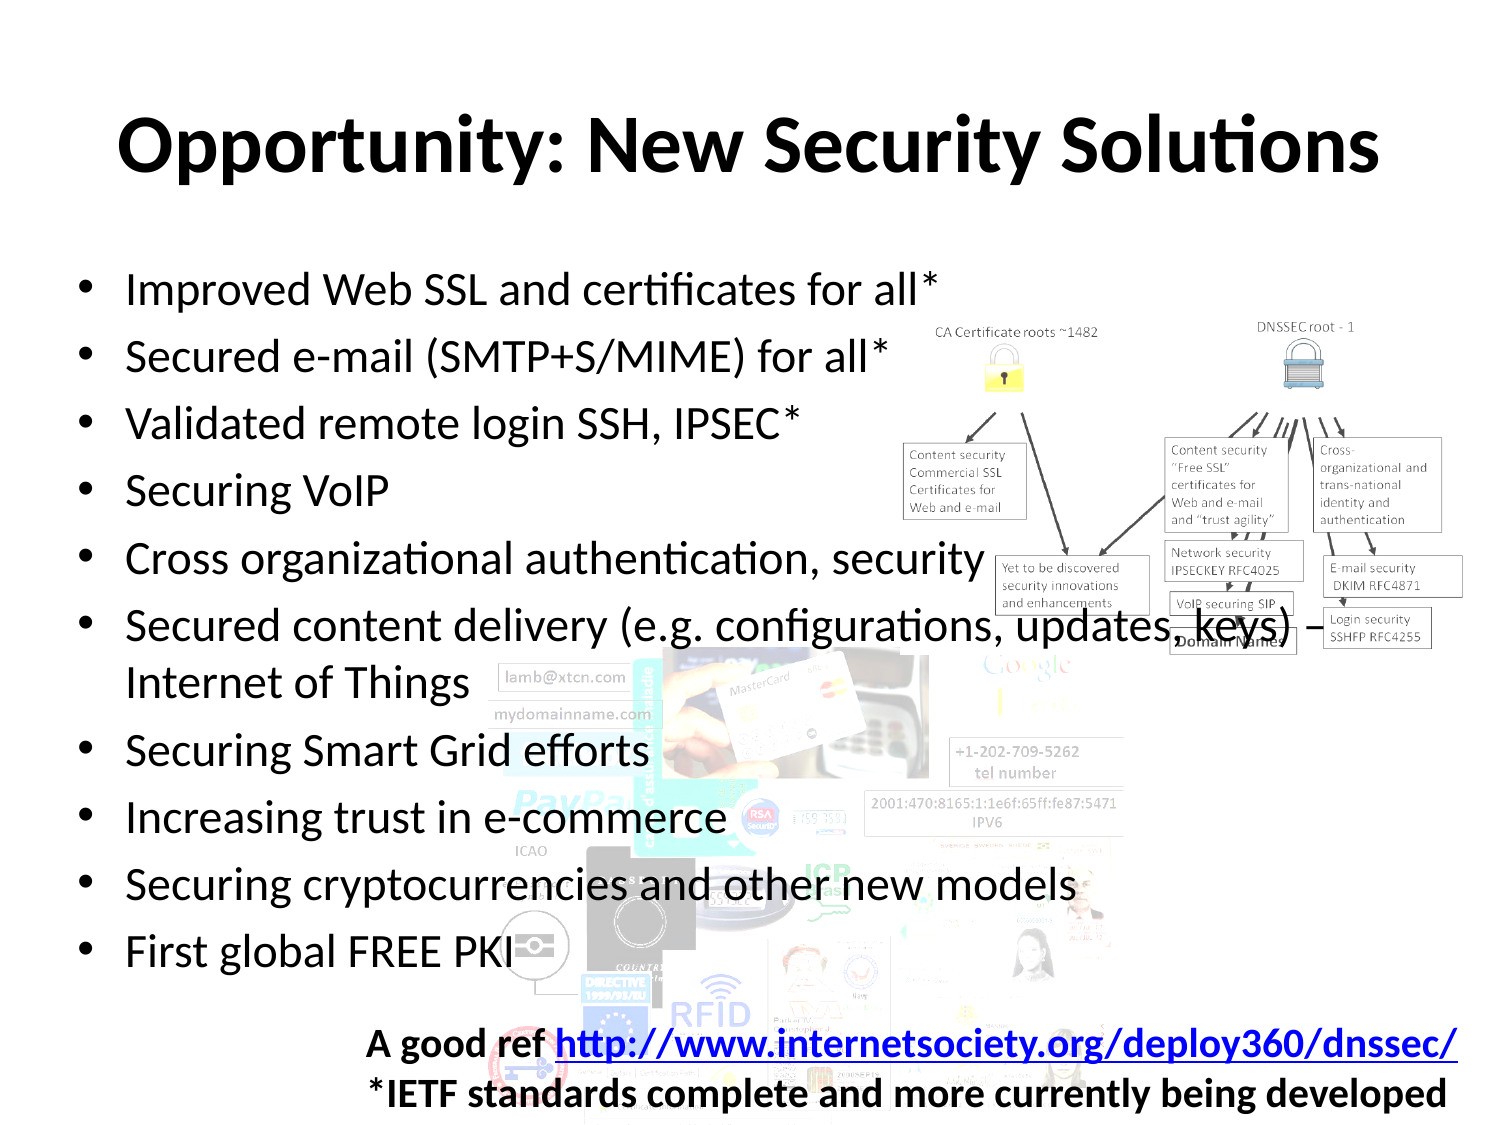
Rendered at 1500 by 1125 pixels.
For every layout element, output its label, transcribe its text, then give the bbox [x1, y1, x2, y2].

title Opportunity: New Security Solutions [75, 45, 1425, 233]
text_box A good ref http://www.internetsociety.org/deploy360/dnssec/ *IETF standards complete and more currently being developed [351, 1008, 482, 1124]
picture [487, 312, 1463, 1125]
list Improved Web SSL and certificates for all* Secured e-mail (SMTP+S/MIME) for all* Validated remote login SSH, IPSEC* Securing VoIP Cross organizational authentication, security Secured content delivery (e.g. configurations, updates, keys) – Internet of Things Securing Smart Grid efforts Increasing trust in e-commerce Securing cryptocurrencies and other new models First global FREE PKI [62, 249, 1413, 993]
text_box A good ref http://www.internetsociety.org/deploy360/dnssec/ *IETF standards complete and more currently being developed [1129, 1008, 1500, 1124]
